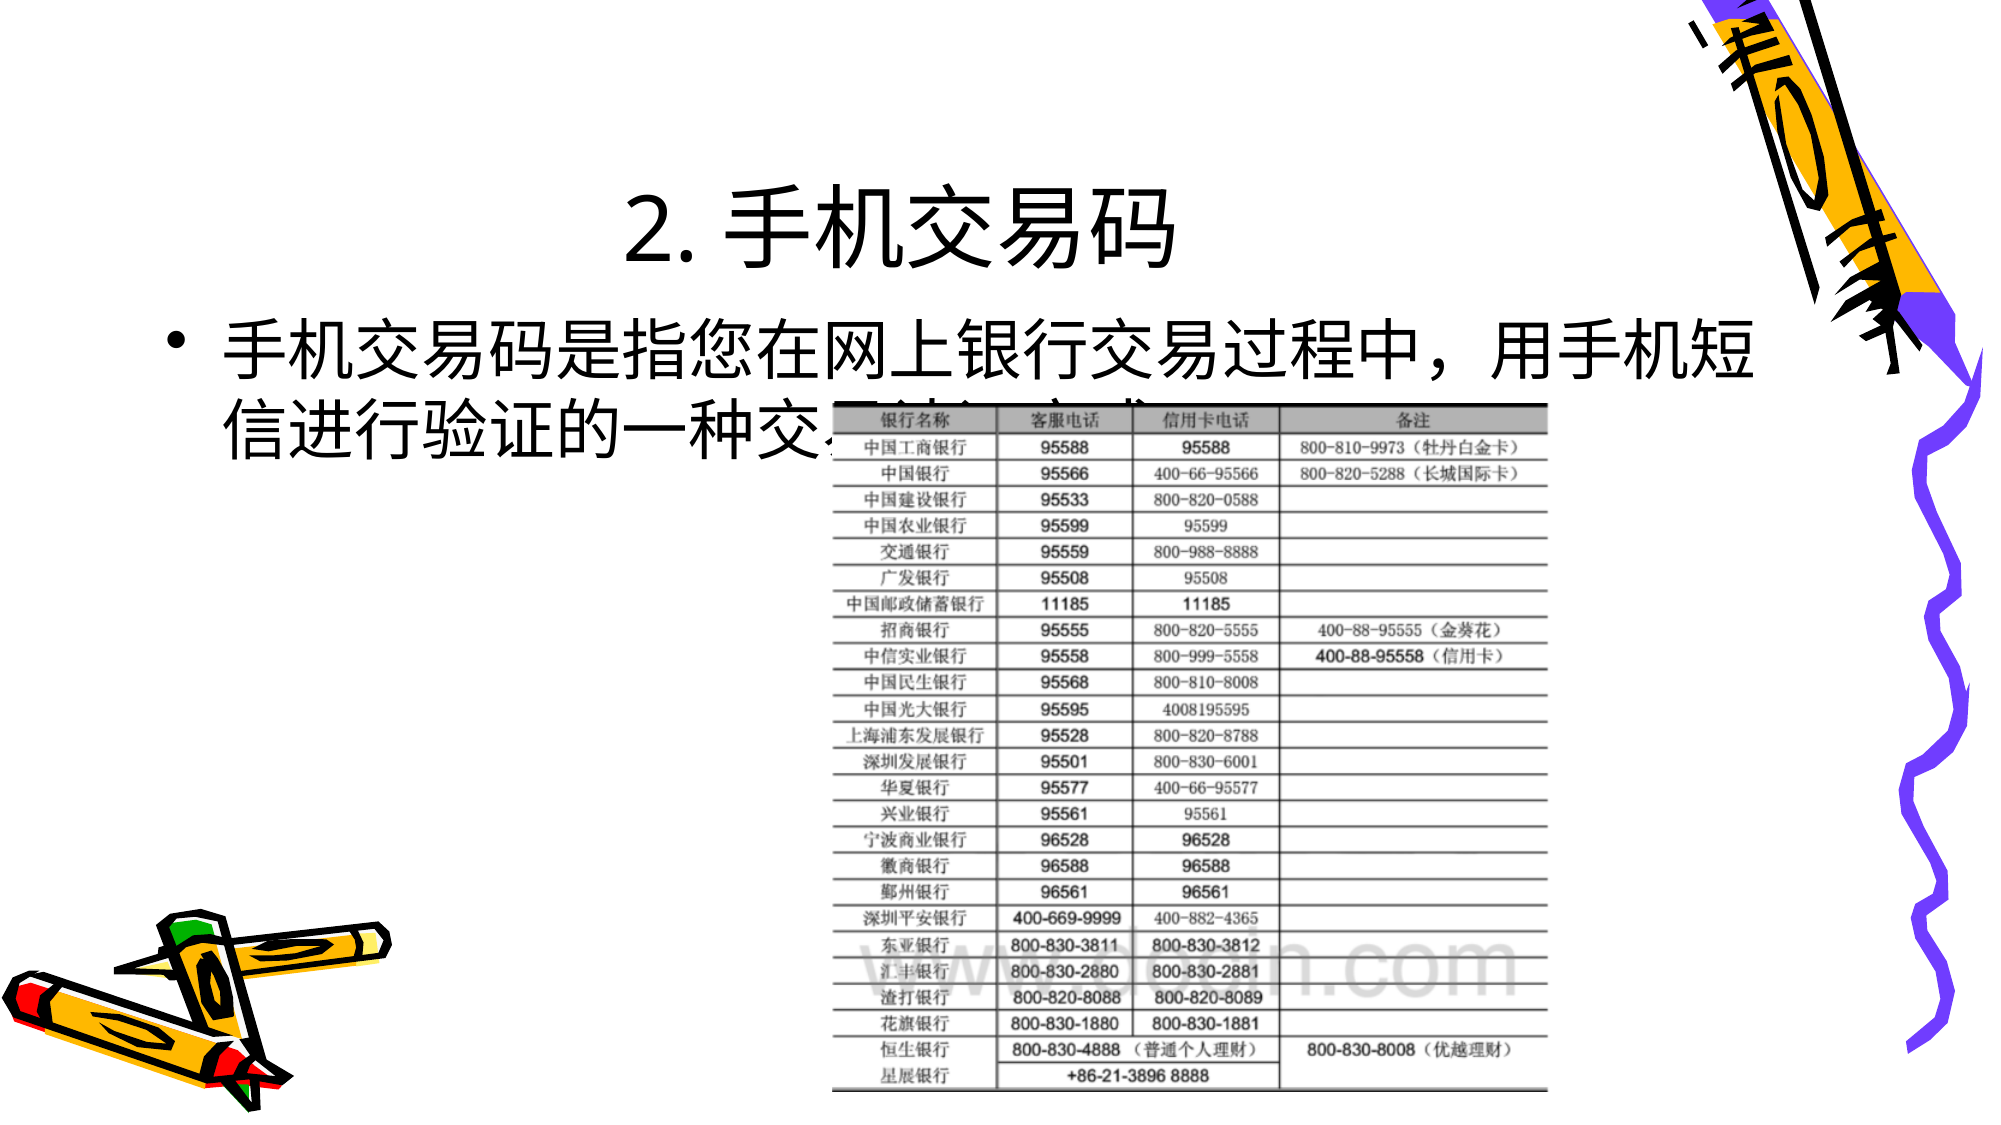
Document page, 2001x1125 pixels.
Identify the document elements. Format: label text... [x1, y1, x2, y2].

title 2.手机交易码 [149, 24, 1653, 288]
list 手机交易码是指您在网上银行交易过程中，用手机短信进行验证的一种交易认证方式。 [149, 299, 1834, 901]
picture [832, 403, 1554, 1092]
